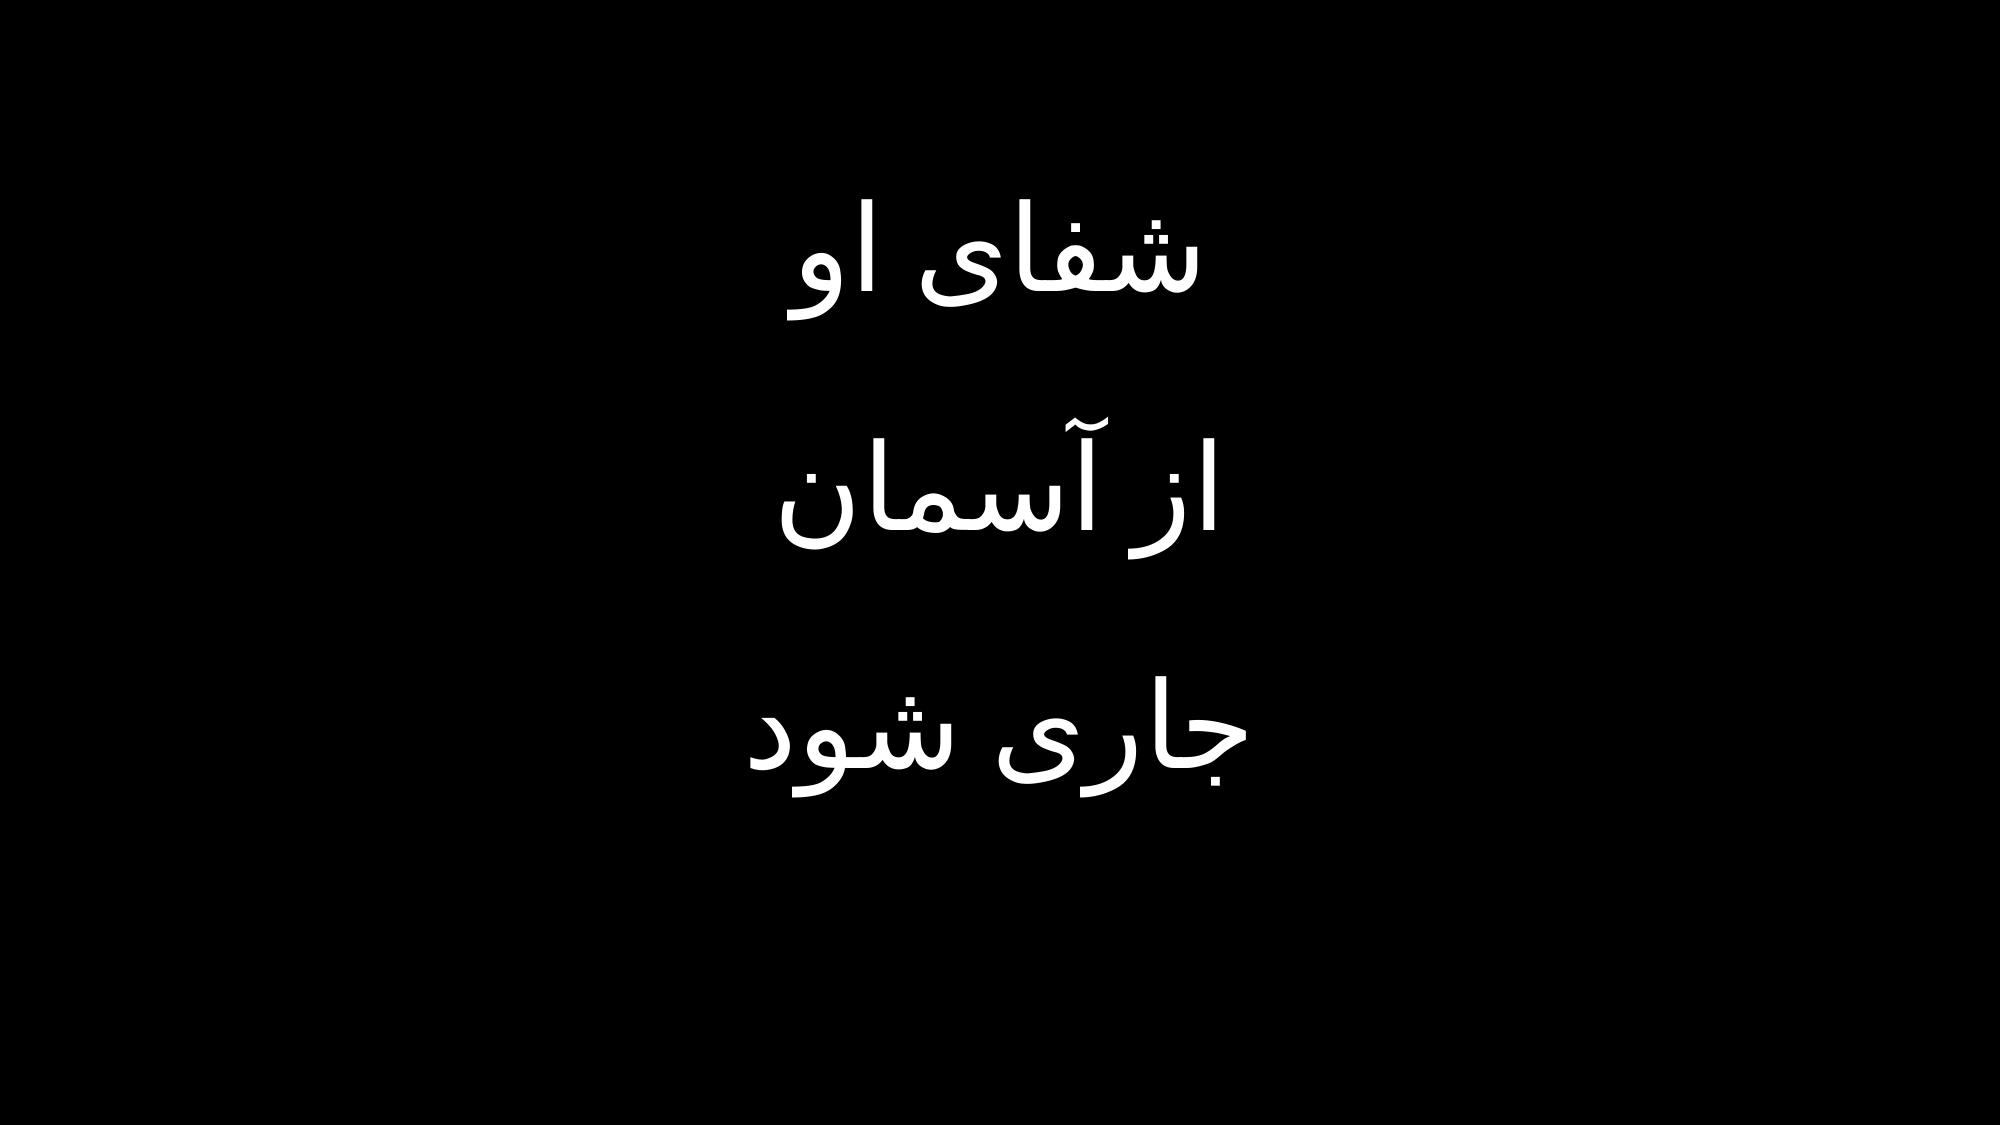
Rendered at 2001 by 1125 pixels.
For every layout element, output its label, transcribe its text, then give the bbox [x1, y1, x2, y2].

subtitle شفای او از آسمان جاری شود [0, 0, 2000, 1125]
